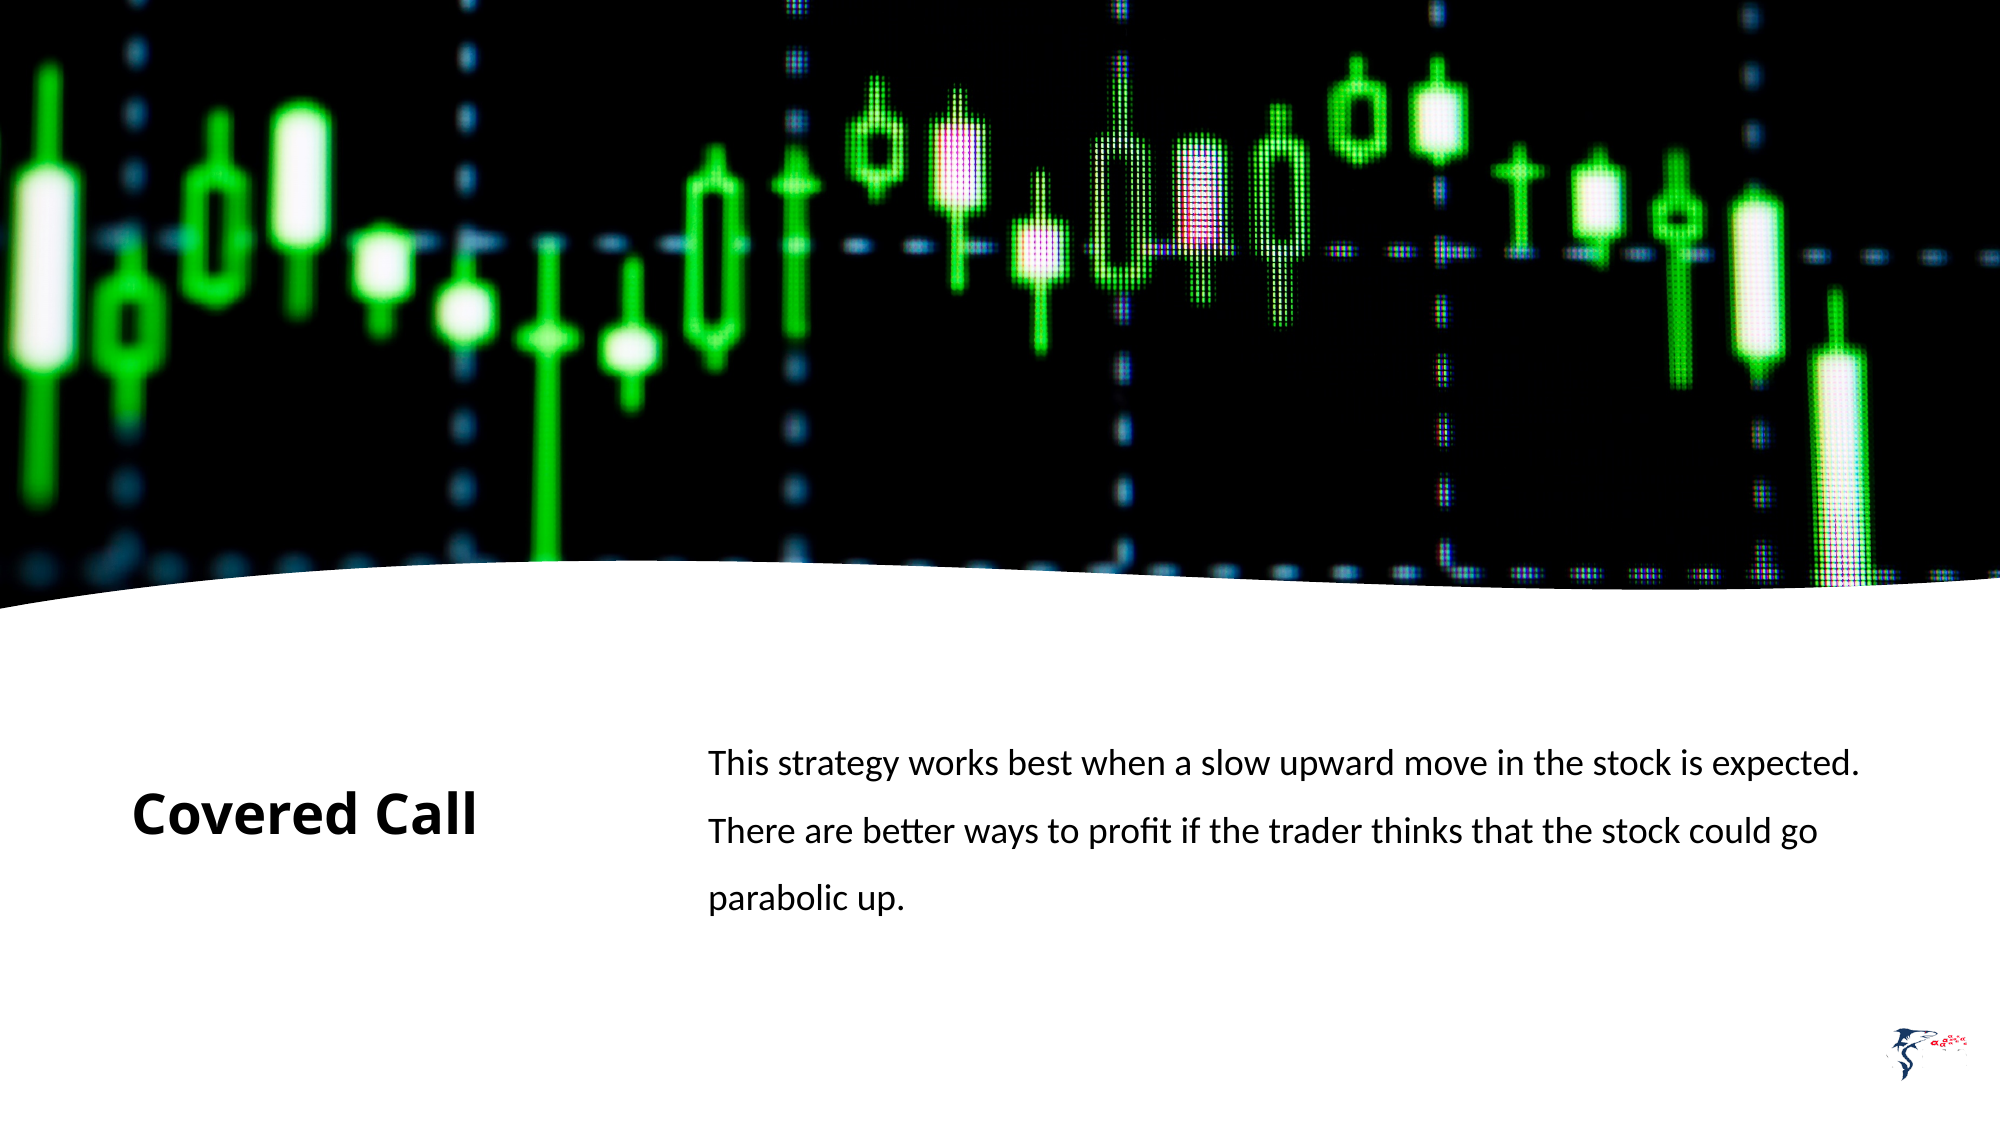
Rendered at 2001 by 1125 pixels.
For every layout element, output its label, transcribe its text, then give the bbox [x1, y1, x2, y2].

title Covered Call [116, 763, 532, 870]
picture [0, 0, 2000, 609]
picture [1875, 1018, 1967, 1092]
list This strategy works best when a slow upward move in the stock is expected. There are better ways to profit if the trader thinks that the stock could go parabolic up. [693, 685, 1922, 948]
